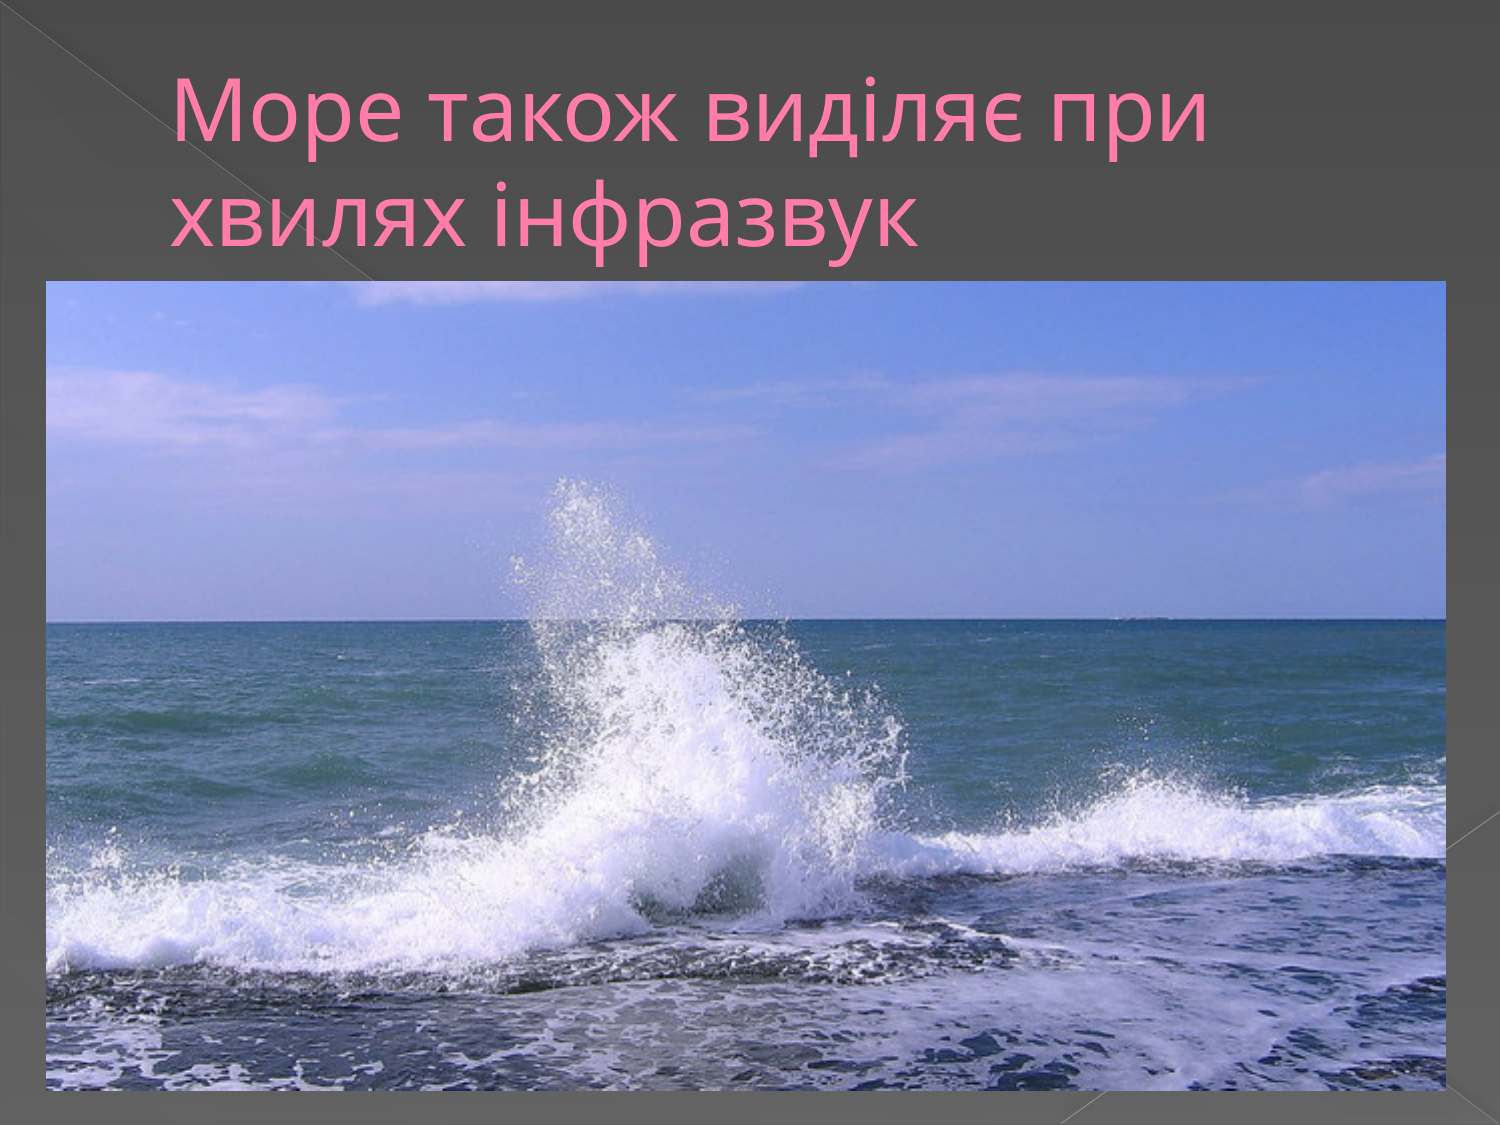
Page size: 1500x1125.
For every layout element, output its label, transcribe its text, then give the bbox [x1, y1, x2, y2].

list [46, 280, 1446, 1092]
title Море також виділяє при хвилях інфразвук [75, 43, 1425, 268]
